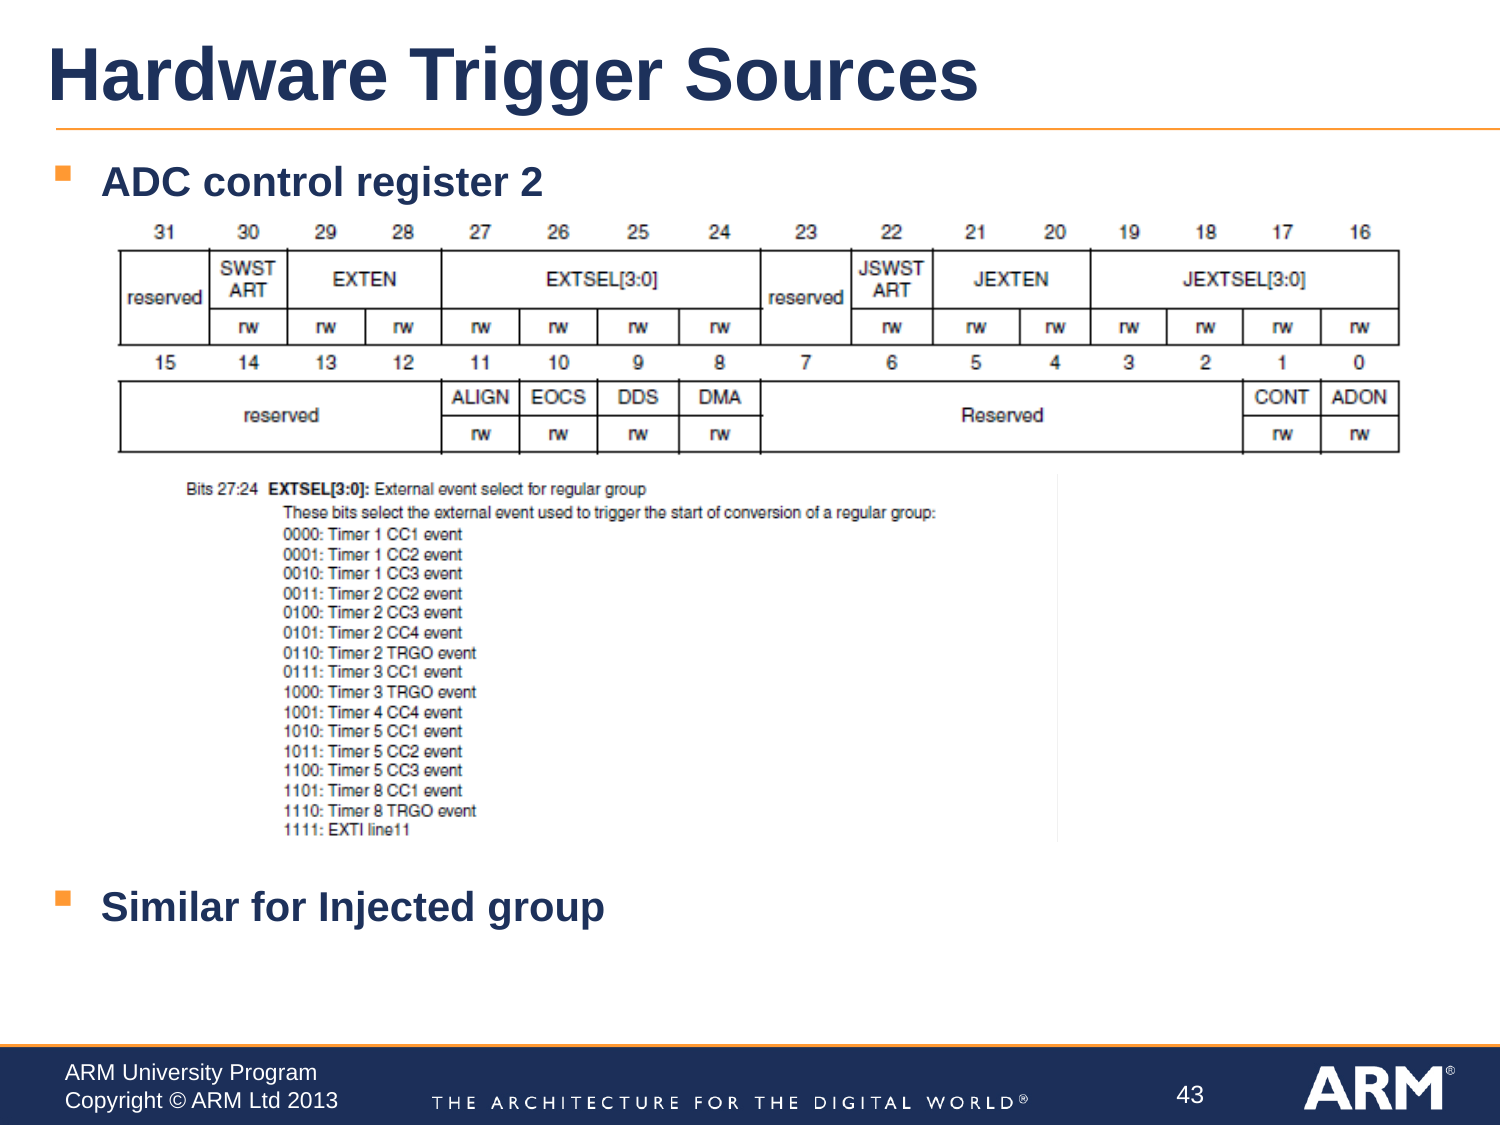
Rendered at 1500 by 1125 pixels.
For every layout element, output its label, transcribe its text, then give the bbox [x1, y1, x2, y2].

picture [0, 1048, 1500, 1125]
picture [112, 212, 1410, 842]
title Hardware Trigger Sources [34, 1, 1500, 141]
list ADC control register 2 Similar for Injected group [38, 148, 1500, 1039]
